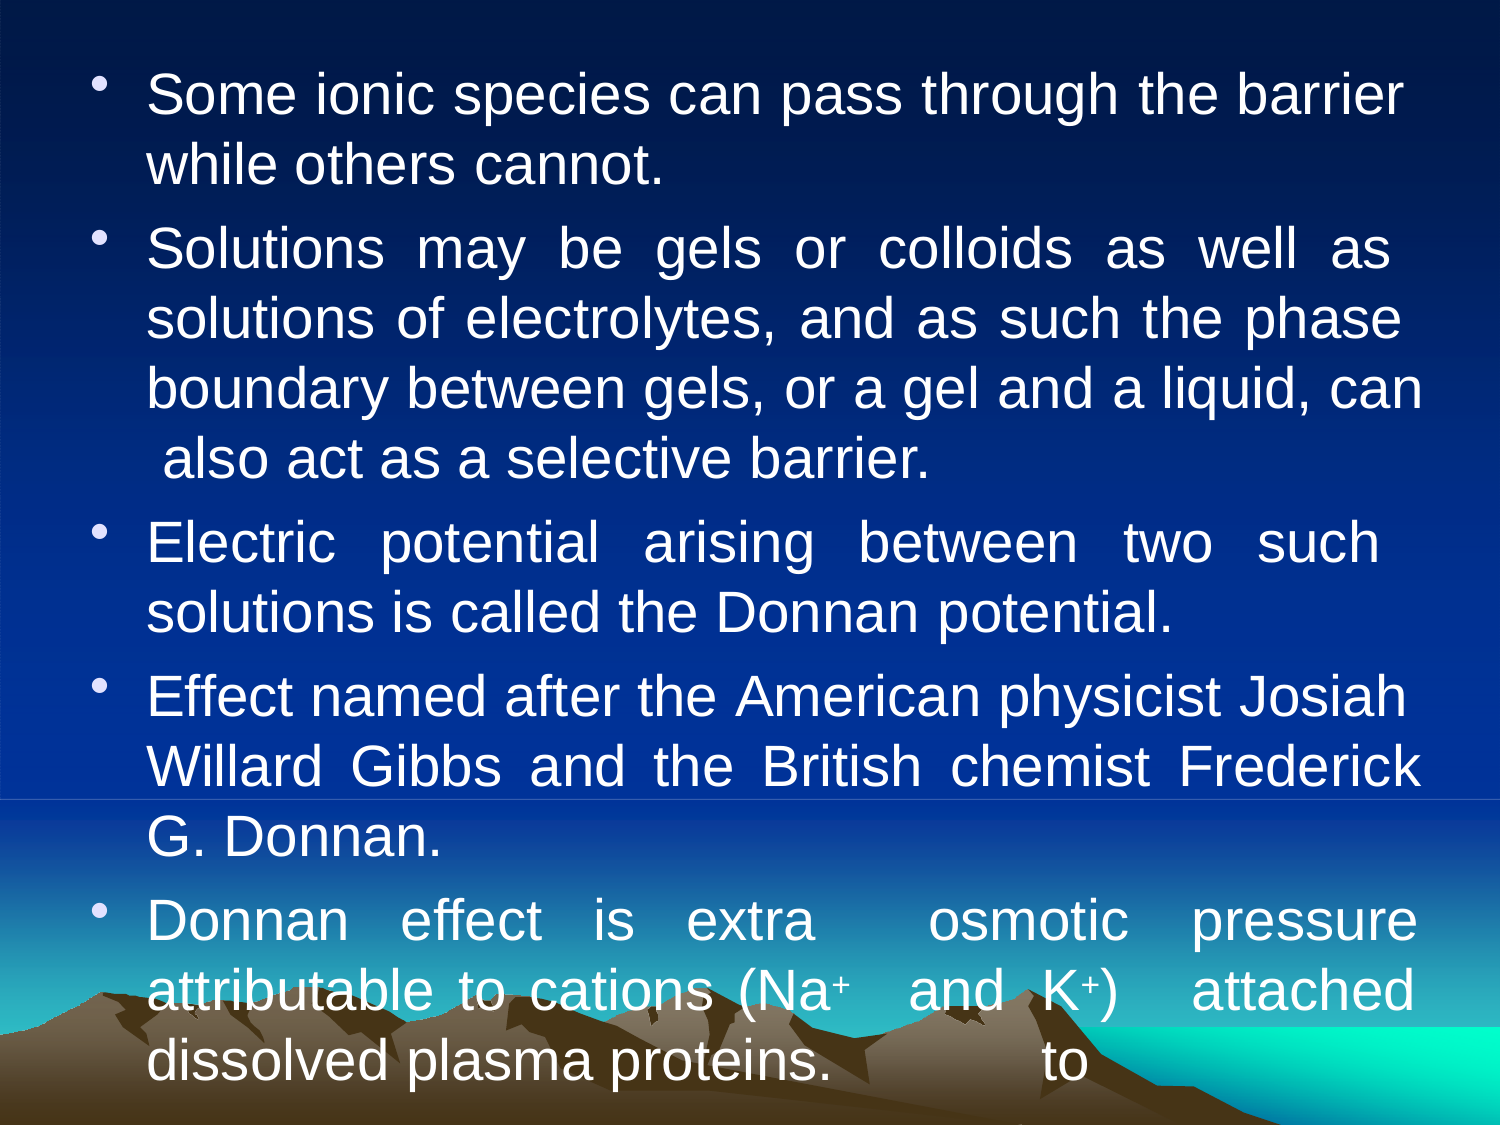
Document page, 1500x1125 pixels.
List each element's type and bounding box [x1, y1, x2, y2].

text_box [0, 0, 1500, 1125]
